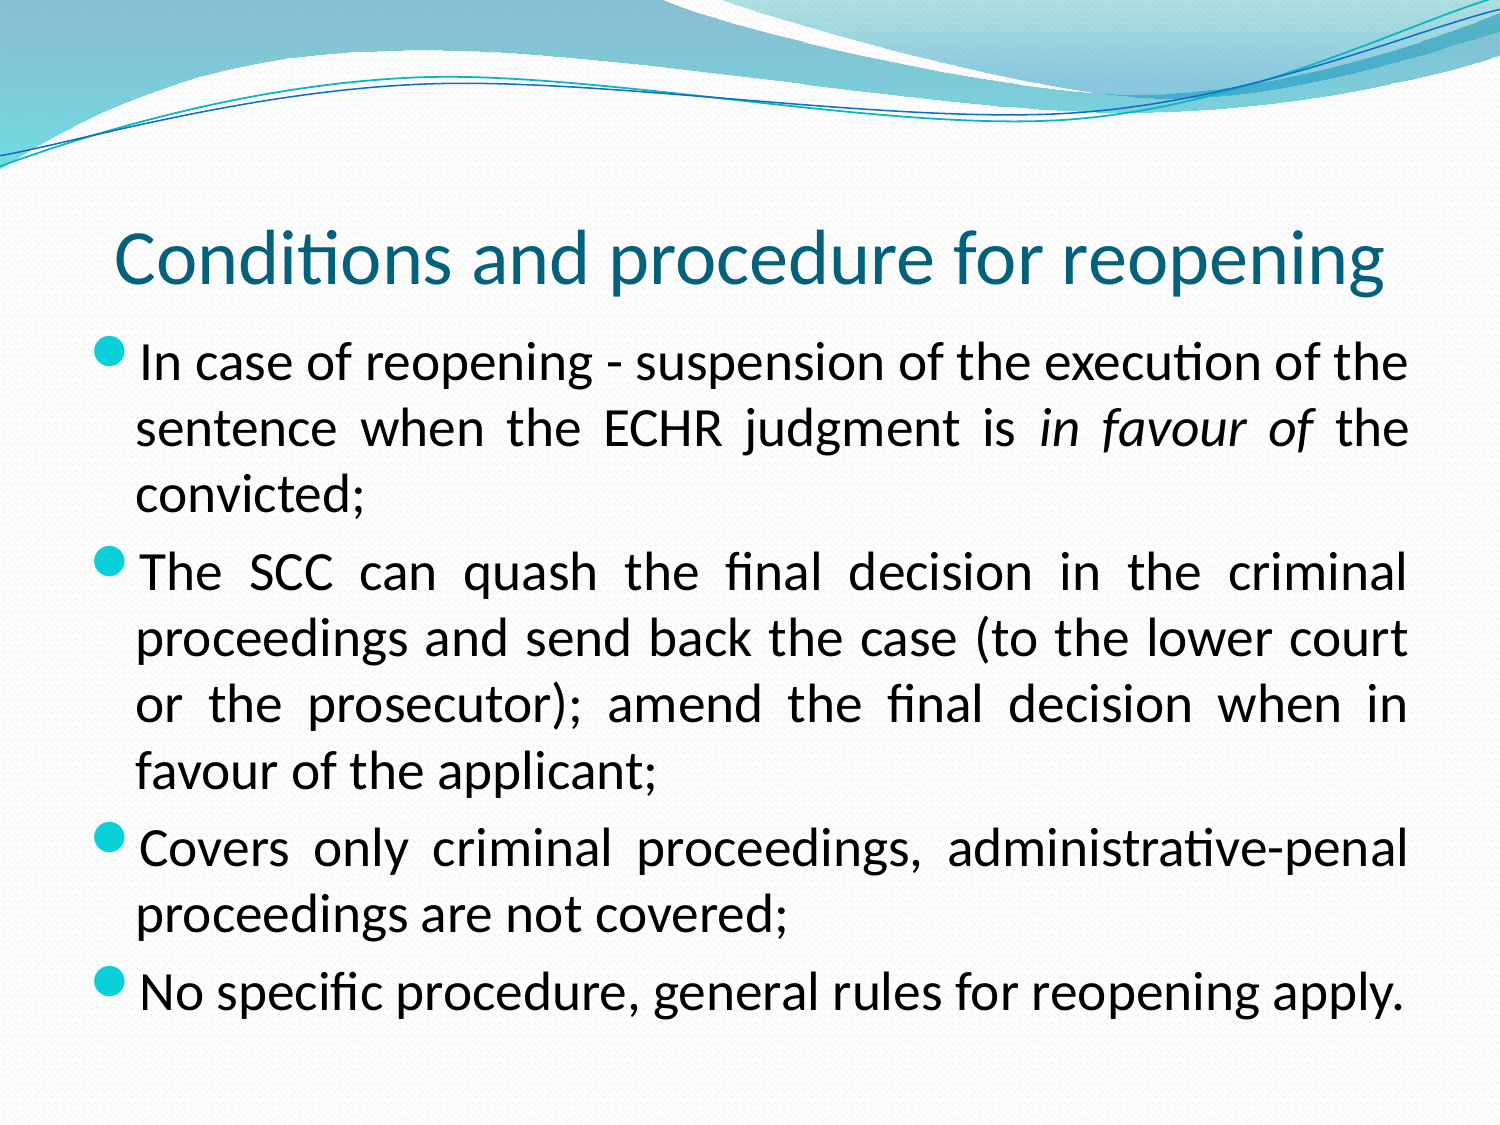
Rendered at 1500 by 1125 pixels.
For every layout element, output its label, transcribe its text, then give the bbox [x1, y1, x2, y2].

title Conditions and procedure for reopening [75, 112, 1425, 300]
list In case of reopening - suspension of the execution of the sentence when the ECHR judgment is in favour of the convicted; The SCC can quash the final decision in the criminal proceedings and send back the case (to the lower court or the prosecutor); amend the final decision when in favour of the applicant; Covers only criminal proceedings, administrative-penal proceedings are not covered; No specific procedure, general rules for reopening apply. [75, 317, 1425, 1038]
